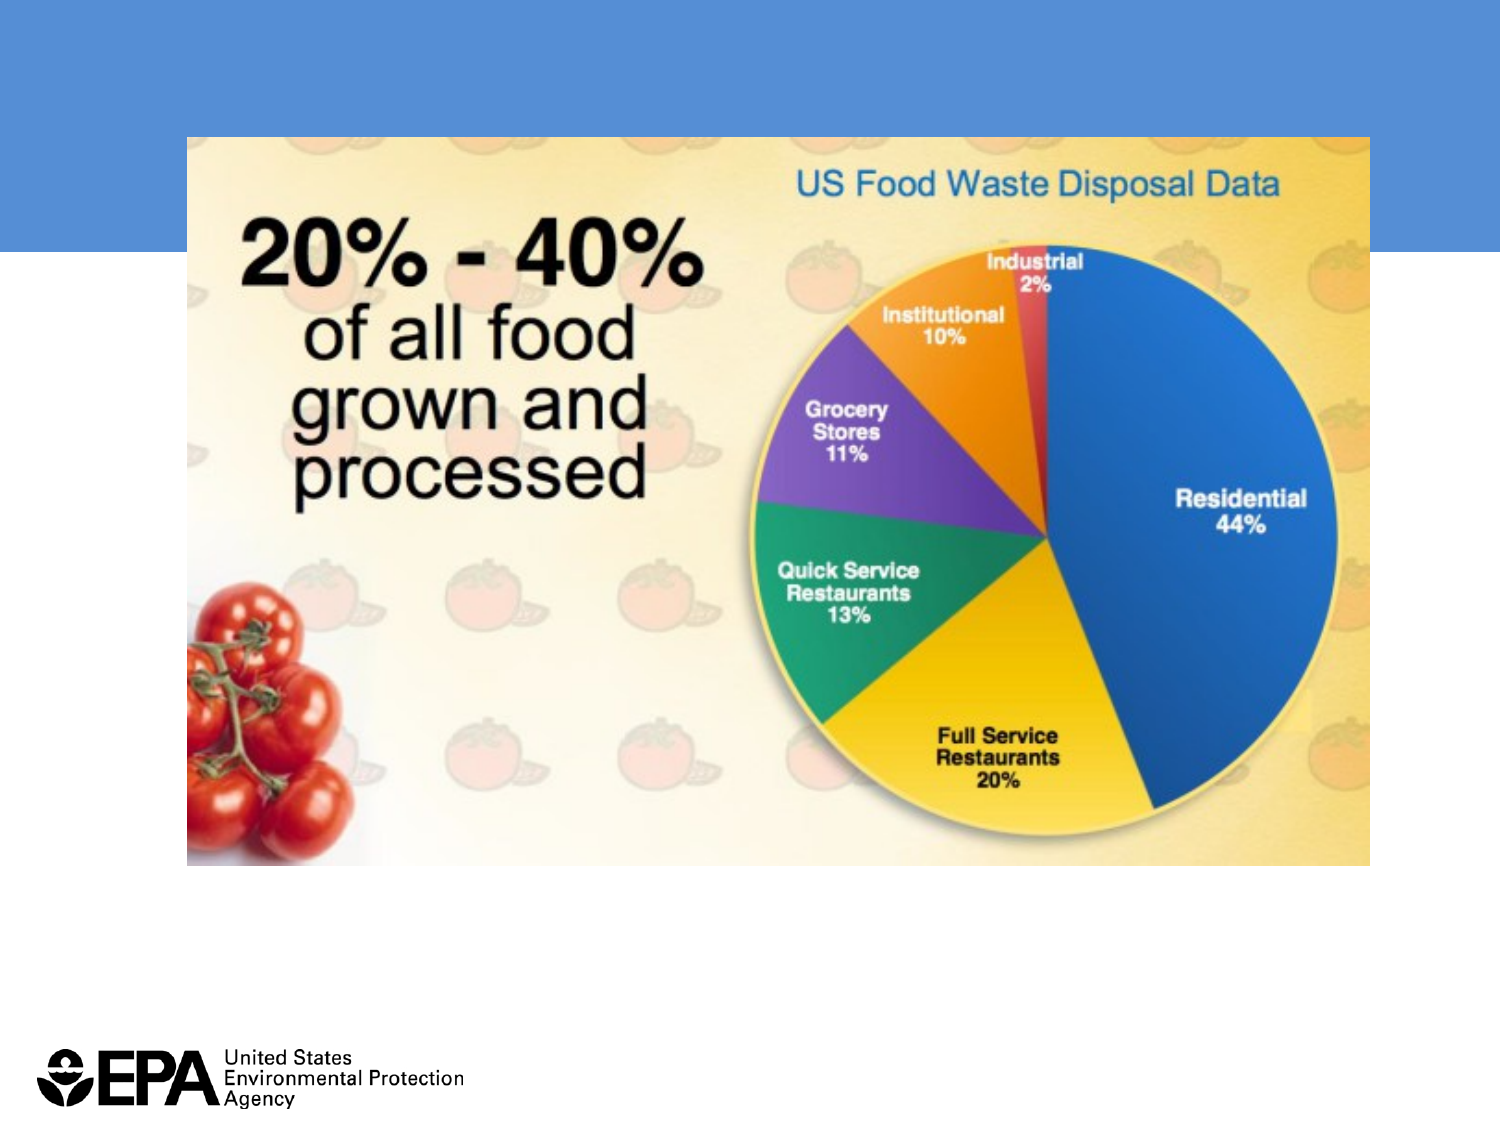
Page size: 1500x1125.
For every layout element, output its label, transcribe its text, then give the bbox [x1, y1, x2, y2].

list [187, 137, 1370, 866]
text_box Source: Sustainable Food Waste Symposium, 2012 [8, 692, 1500, 1125]
